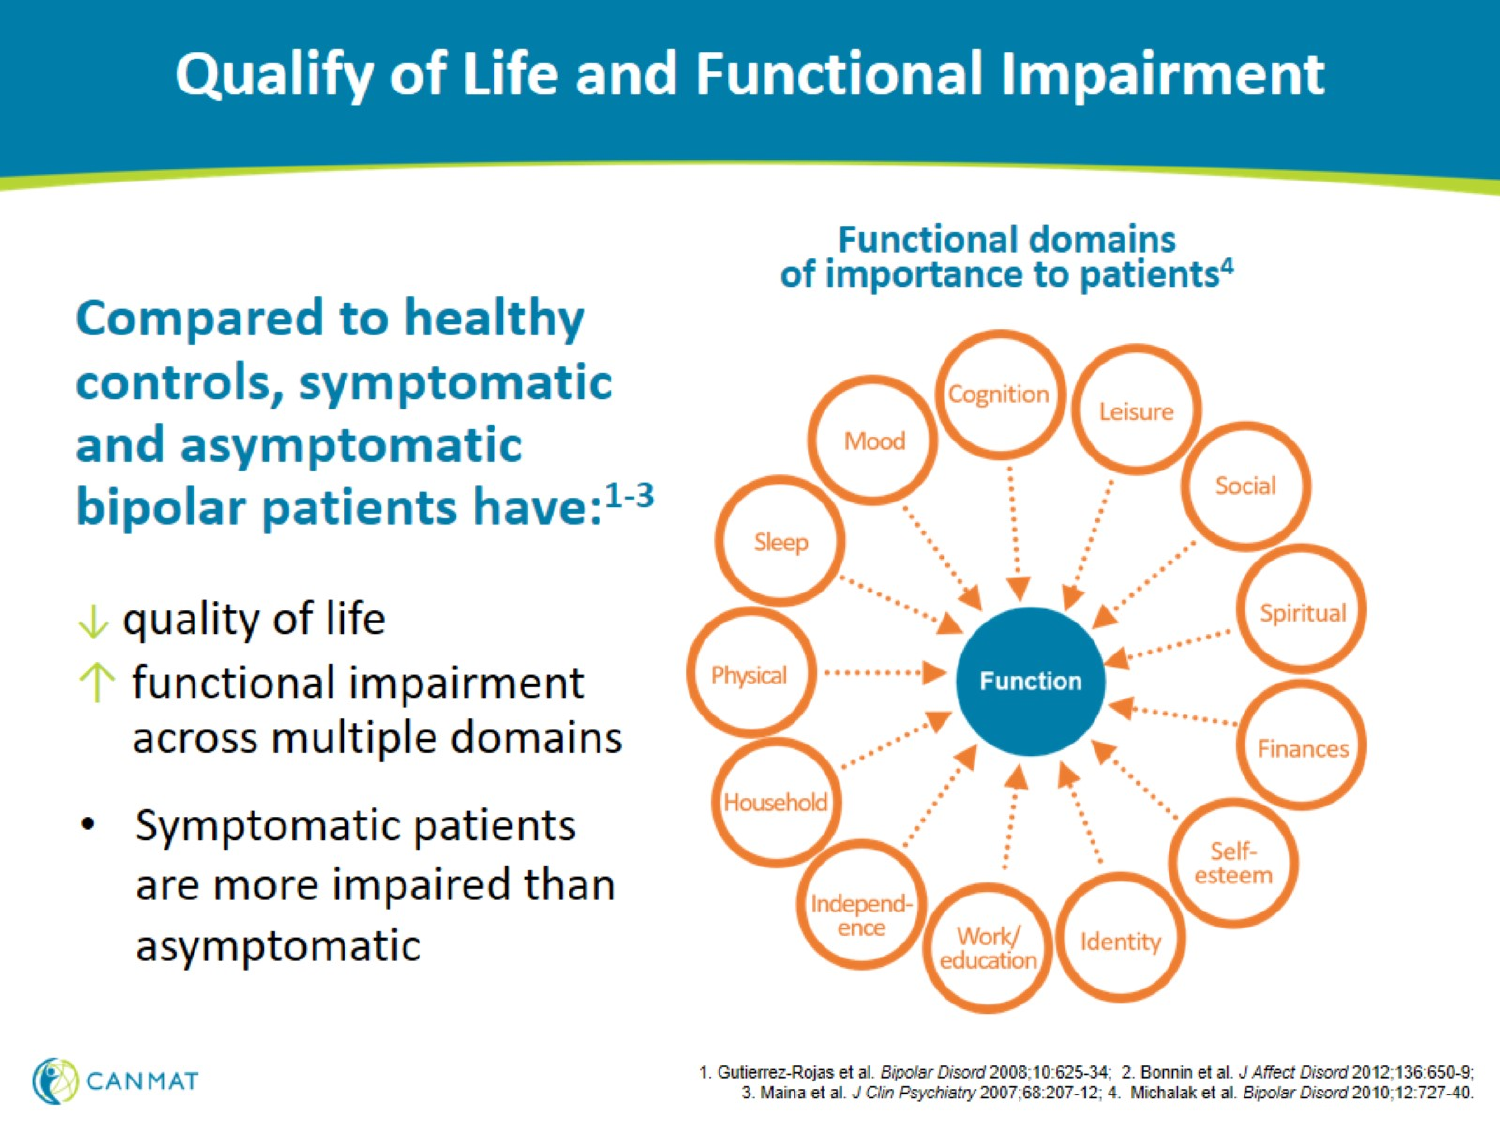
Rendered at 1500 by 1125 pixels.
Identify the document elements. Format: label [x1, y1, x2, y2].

picture [1304, 55, 1326, 95]
picture [903, 63, 933, 95]
picture [1076, 62, 1107, 106]
picture [1160, 63, 1180, 95]
picture [258, 63, 287, 95]
picture [466, 52, 504, 95]
picture [177, 52, 222, 101]
picture [1110, 63, 1138, 95]
picture [224, 63, 254, 95]
picture [729, 63, 758, 95]
picture [851, 48, 861, 59]
picture [308, 49, 319, 59]
picture [493, 48, 503, 59]
picture [1271, 63, 1302, 95]
picture [322, 48, 375, 105]
picture [1143, 48, 1154, 59]
picture [866, 63, 899, 95]
picture [1021, 63, 1069, 95]
picture [972, 49, 982, 95]
picture [1004, 52, 1015, 95]
picture [507, 48, 530, 95]
picture [1144, 63, 1154, 95]
picture [645, 49, 677, 95]
picture [1236, 63, 1267, 95]
picture [293, 49, 302, 95]
picture [798, 55, 848, 95]
picture [938, 63, 966, 95]
picture [309, 62, 319, 95]
picture [0, 160, 1500, 1125]
picture [765, 63, 794, 95]
picture [699, 52, 724, 95]
picture [577, 63, 605, 95]
picture [528, 63, 558, 95]
picture [426, 48, 449, 95]
picture [391, 63, 424, 95]
picture [852, 63, 861, 95]
picture [612, 63, 641, 95]
picture [1184, 63, 1232, 95]
